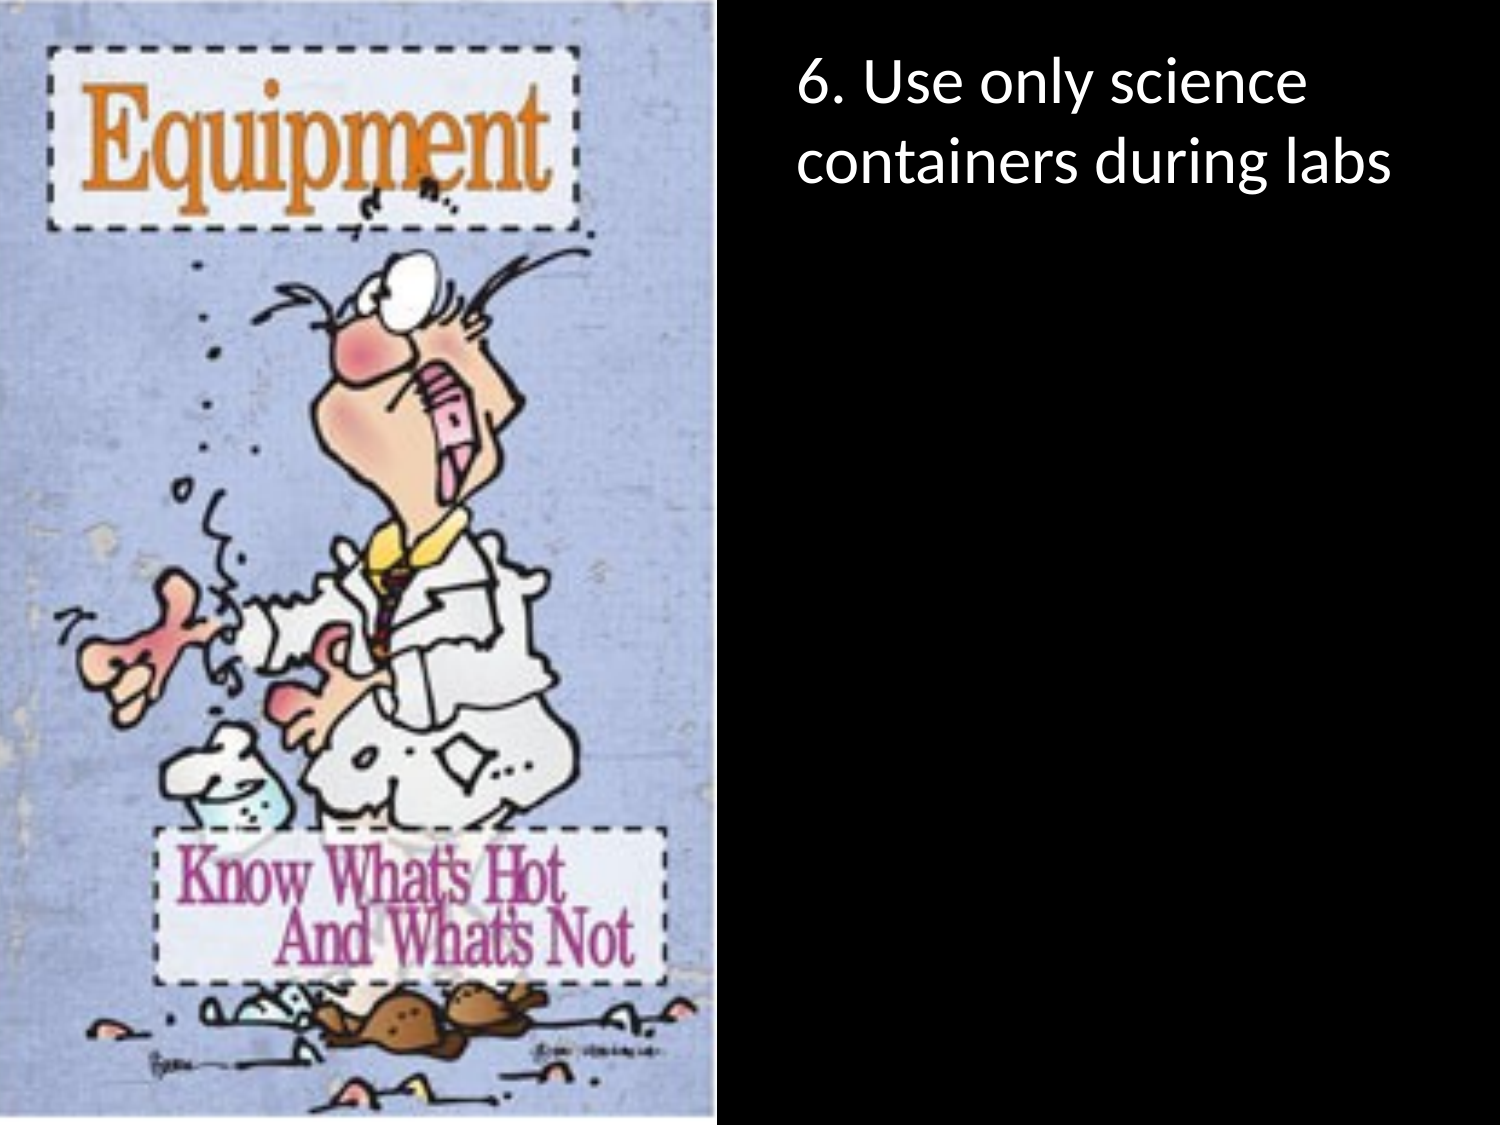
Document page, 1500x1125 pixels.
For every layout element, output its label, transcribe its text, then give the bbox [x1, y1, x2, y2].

list 6. Use only science containers during labs [781, 29, 1425, 1077]
picture [0, 0, 718, 1125]
